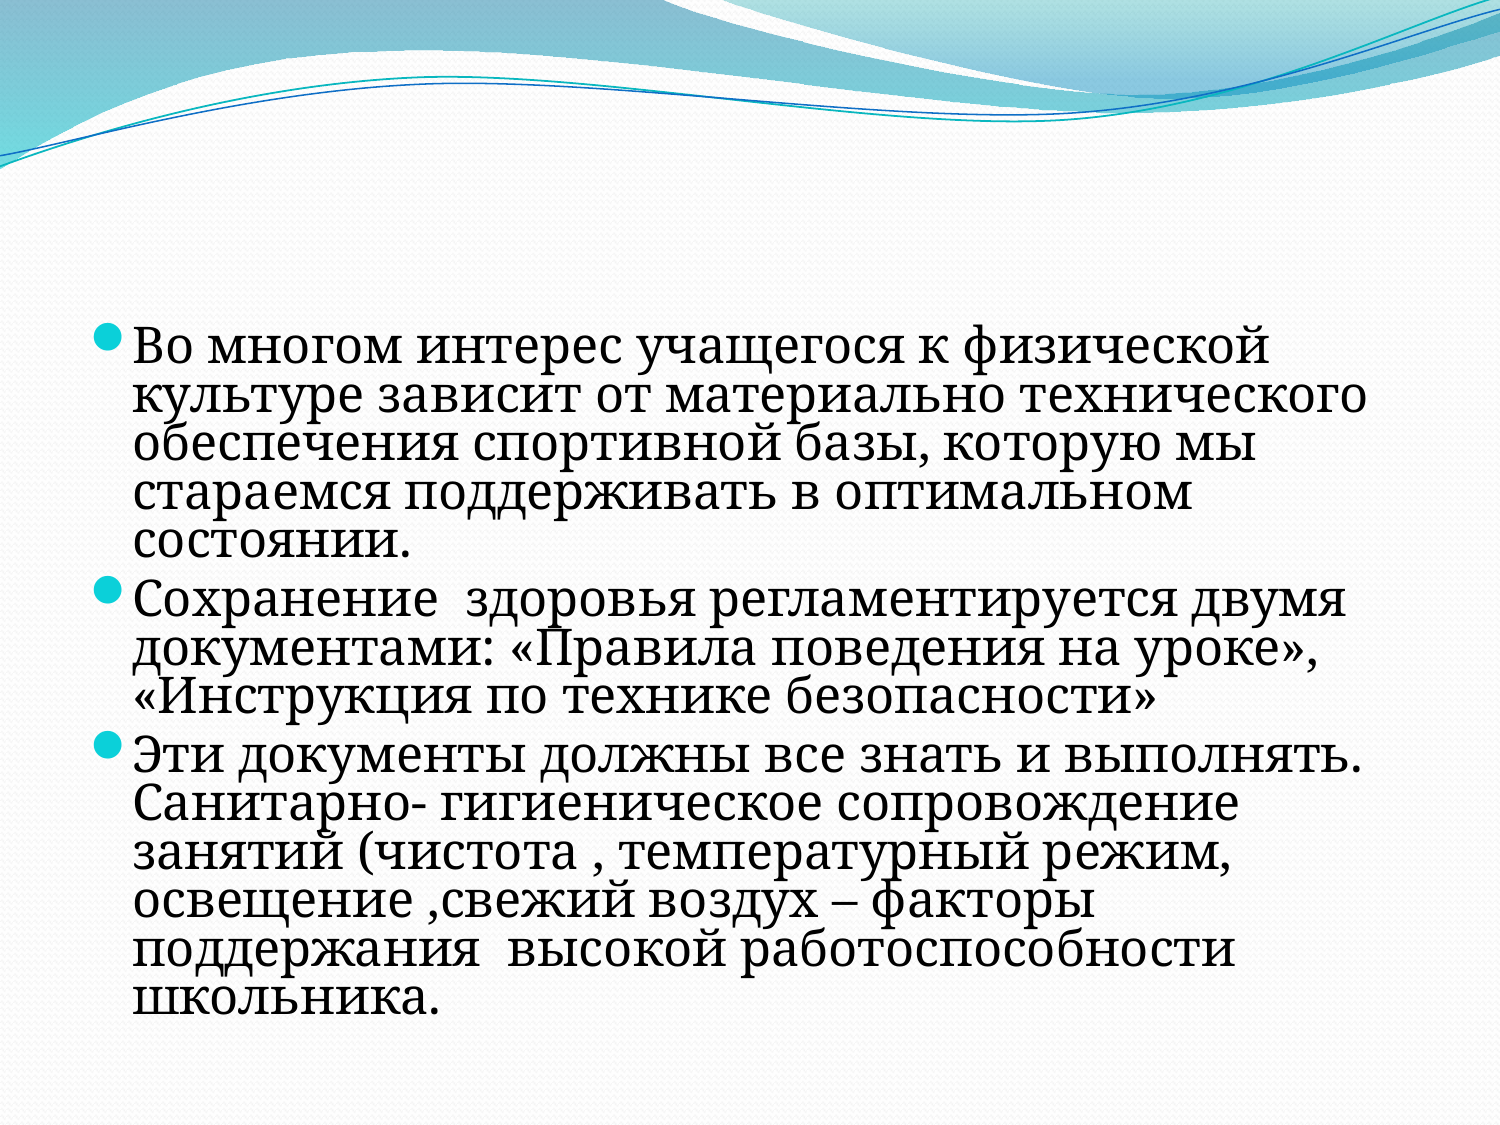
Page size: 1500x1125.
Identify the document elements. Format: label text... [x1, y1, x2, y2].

list Во многом интерес учащегося к физической культуре зависит от материально технического обеспечения спортивной базы, которую мы стараемся поддерживать в оптимальном состоянии. Сохранение здоровья регламентируется двумя документами: «Правила поведения на уроке», «Инструкция по технике безопасности» Эти документы должны все знать и выполнять. Санитарно- гигиеническое сопровождение занятий (чистота , температурный режим, освещение ,свежий воздух – факторы поддержания высокой работоспособности школьника. [75, 317, 1425, 1038]
